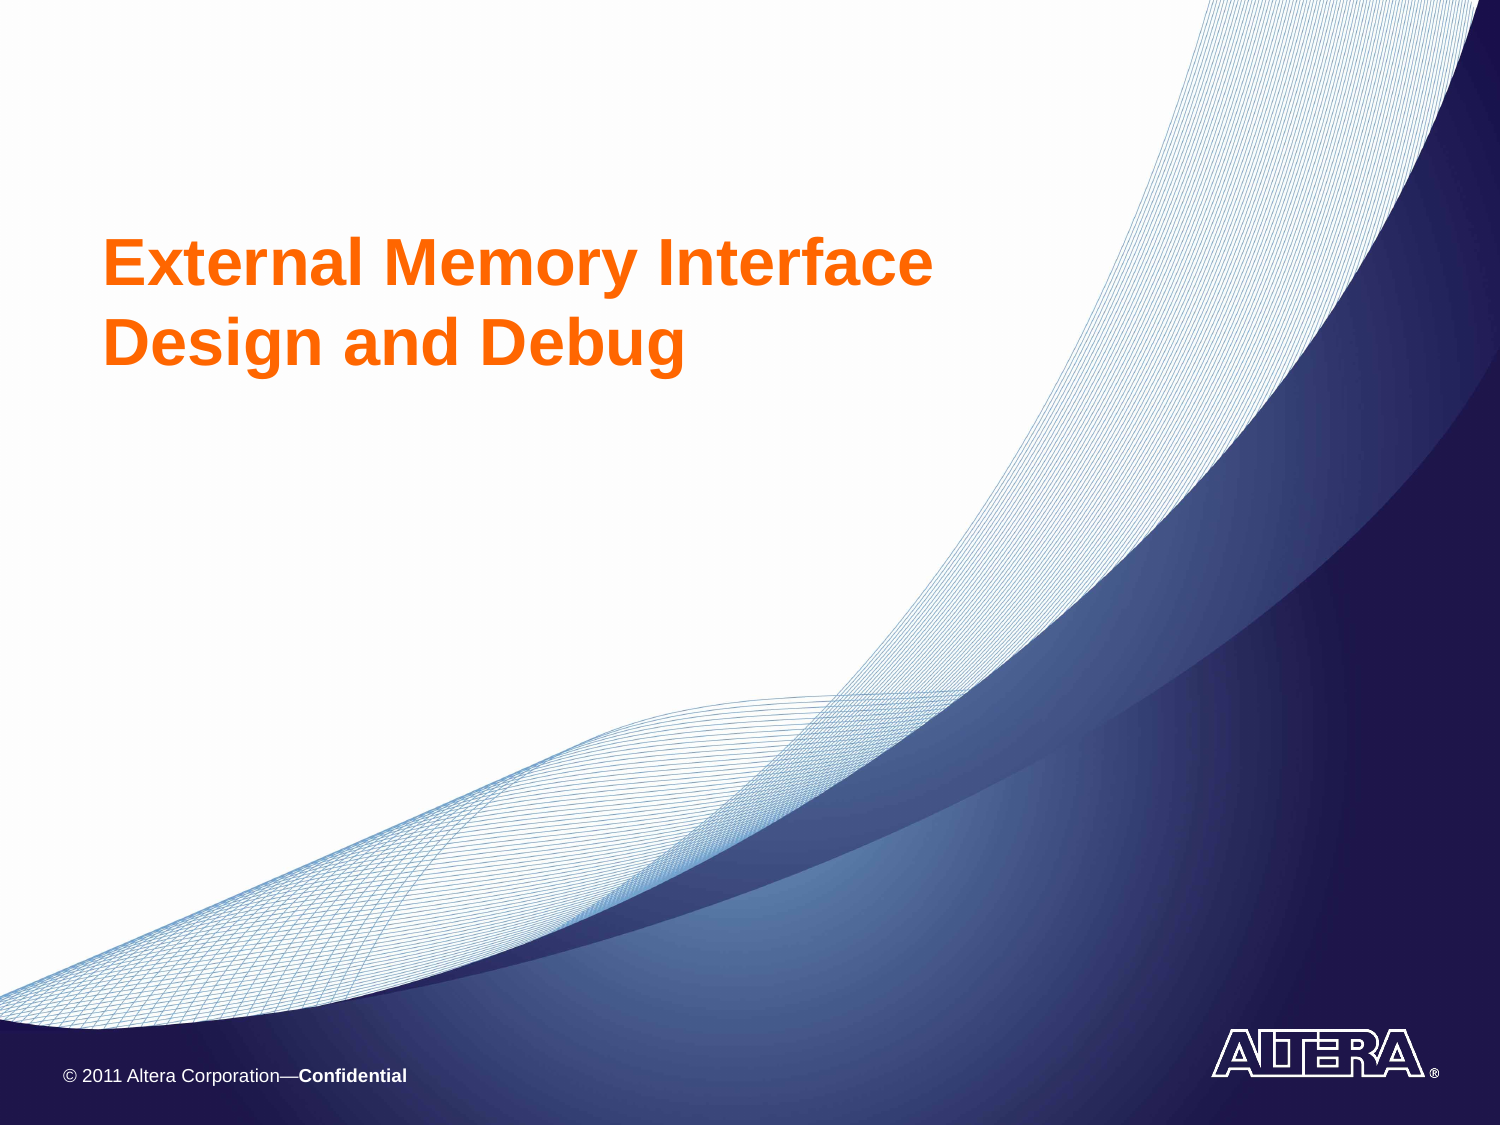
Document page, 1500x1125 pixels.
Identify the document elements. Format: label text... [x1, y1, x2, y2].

picture [0, 0, 1500, 1125]
title External Memory Interface Design and Debug [87, 204, 1044, 393]
